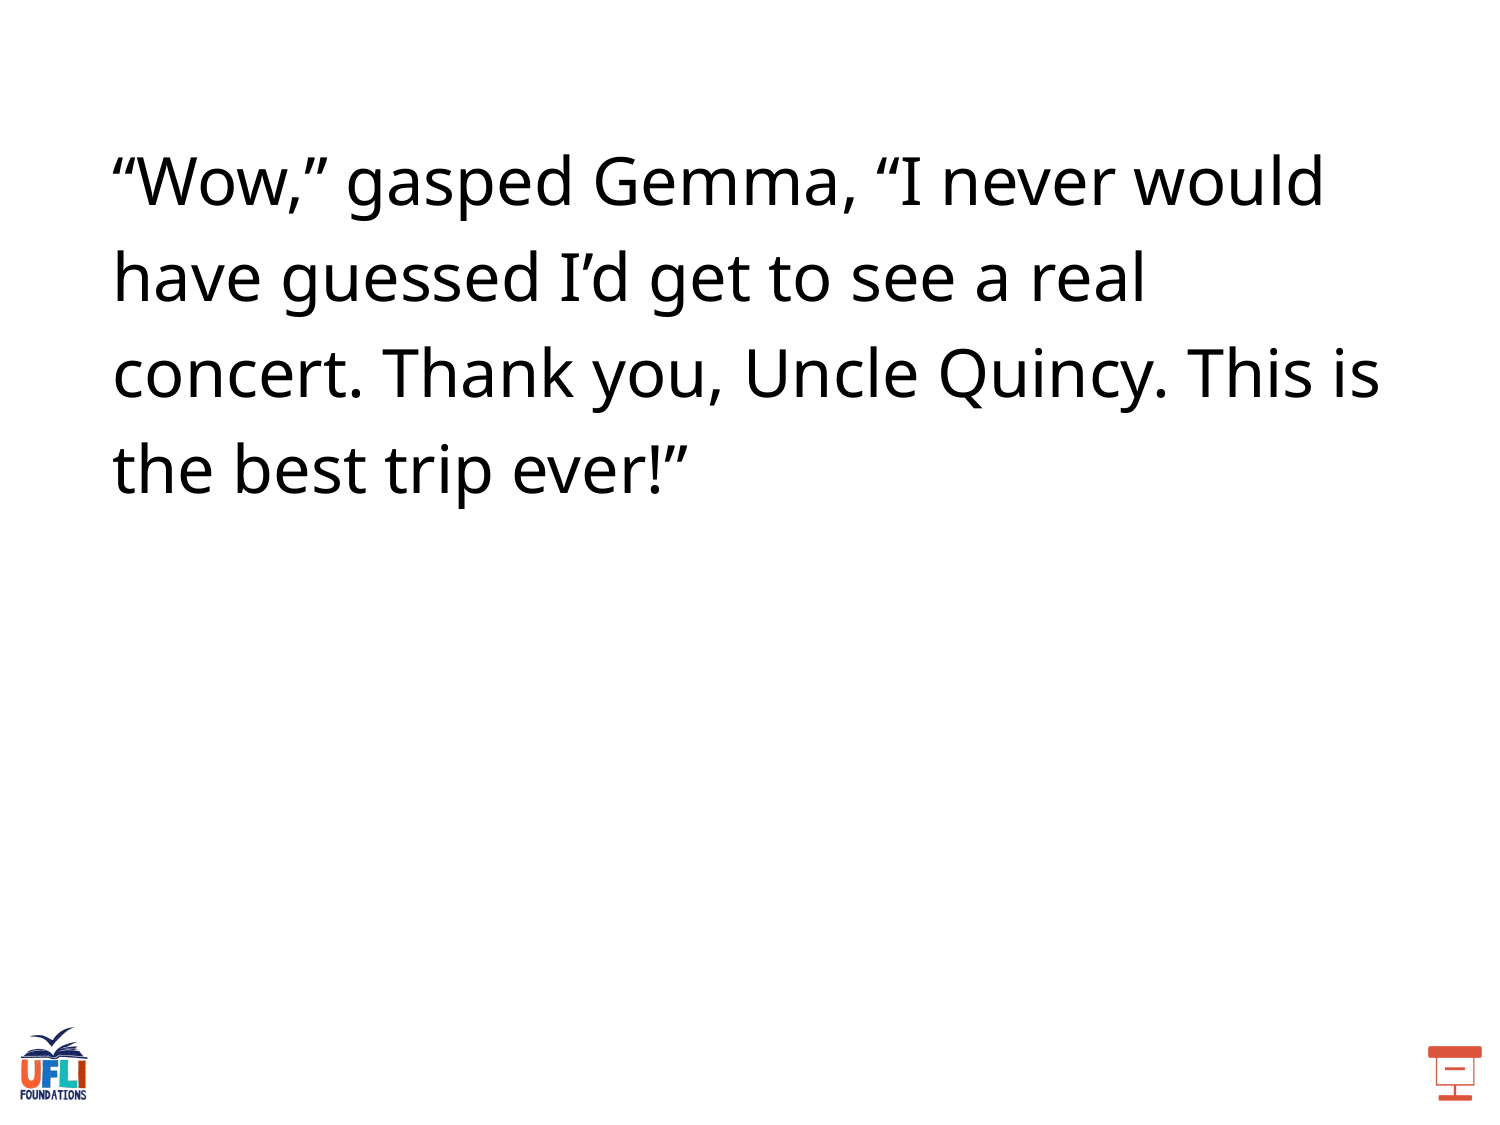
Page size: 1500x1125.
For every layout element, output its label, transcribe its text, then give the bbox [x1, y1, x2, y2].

picture [16, 1027, 90, 1103]
picture [1427, 1043, 1484, 1104]
text_box “Wow,” gasped Gemma, “I never would have guessed I’d get to see a real concert. Thank you, Uncle Quincy. This is the best trip ever!” [97, 115, 1428, 709]
